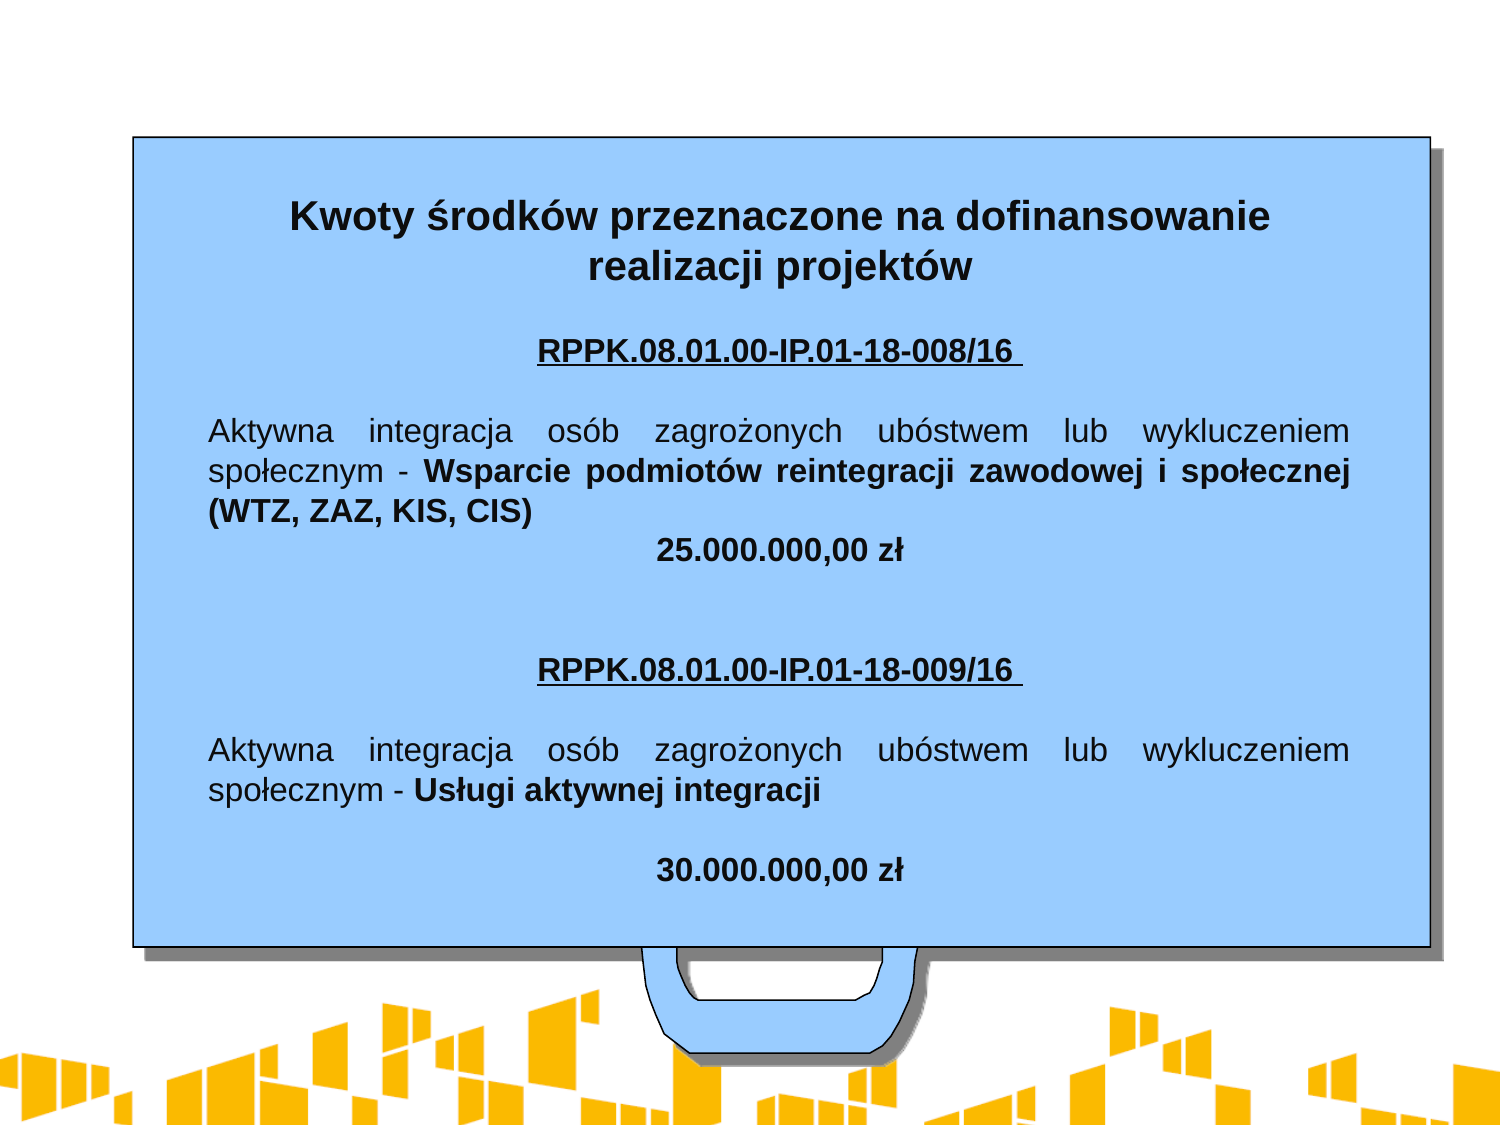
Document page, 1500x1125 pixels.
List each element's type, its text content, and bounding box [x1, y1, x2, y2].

picture [0, 980, 1500, 1125]
text_box Kwoty środków przeznaczone na dofinansowanie realizacji projektów RPPK.08.01.00-IP.01-18-008/16 Aktywna integracja osób zagrożonych ubóstwem lub wykluczeniem społecznym - Wsparcie podmiotów reintegracji zawodowej i społecznej (WTZ, ZAZ, KIS, CIS) 25.000.000,00 zł RPPK.08.01.00-IP.01-18-009/16 Aktywna integracja osób zagrożonych ubóstwem lub wykluczeniem społecznym - Usługi aktywnej integracji 30.000.000,00 zł [133, 137, 1431, 979]
